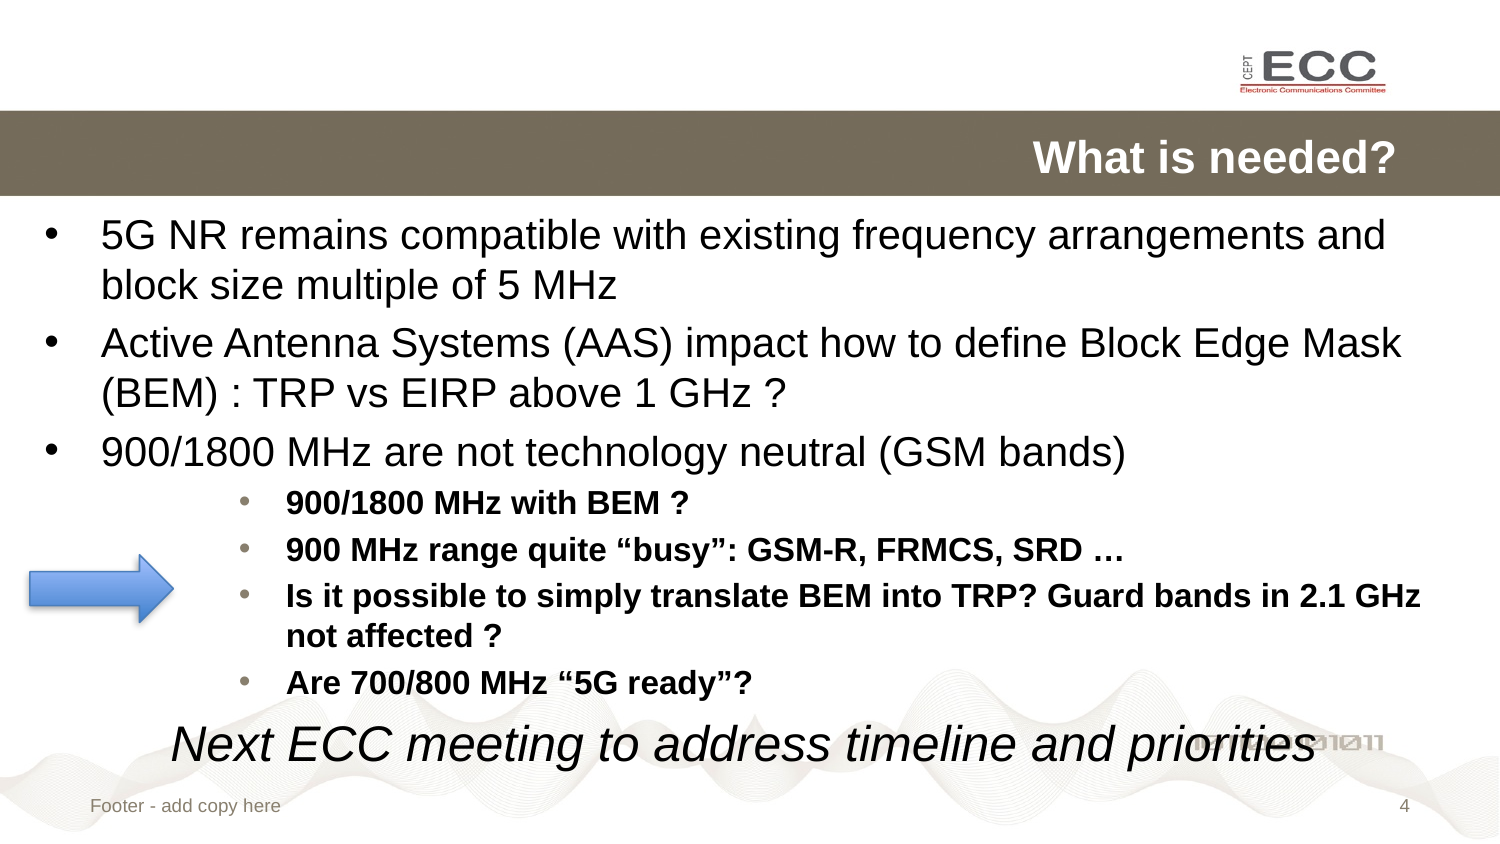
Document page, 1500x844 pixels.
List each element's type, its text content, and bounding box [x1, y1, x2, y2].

title What is needed? [75, 112, 1425, 197]
text_box [29, 553, 174, 624]
list [75, 743, 1425, 827]
slide_number Footer - add copy here [75, 782, 950, 827]
slide_number 3 [1299, 782, 1425, 827]
picture [0, 0, 1500, 844]
text_box 5G NR remains compatible with existing frequency arrangements and block size multiple of 5 MHz Active Antenna Systems (AAS) impact how to define Block Edge Mask (BEM) : TRP vs EIRP above 1 GHz ? 900/1800 MHz are not technology neutral (GSM bands) 900/1800 MHz with BEM ? 900 MHz range quite “busy”: GSM-R, FRMCS, SRD … Is it possible to simply translate BEM into TRP? Guard bands in 2.1 GHz not affected ? Are 700/800 MHz “5G ready”? Next ECC meeting to address timeline and priorities [29, 200, 1459, 743]
